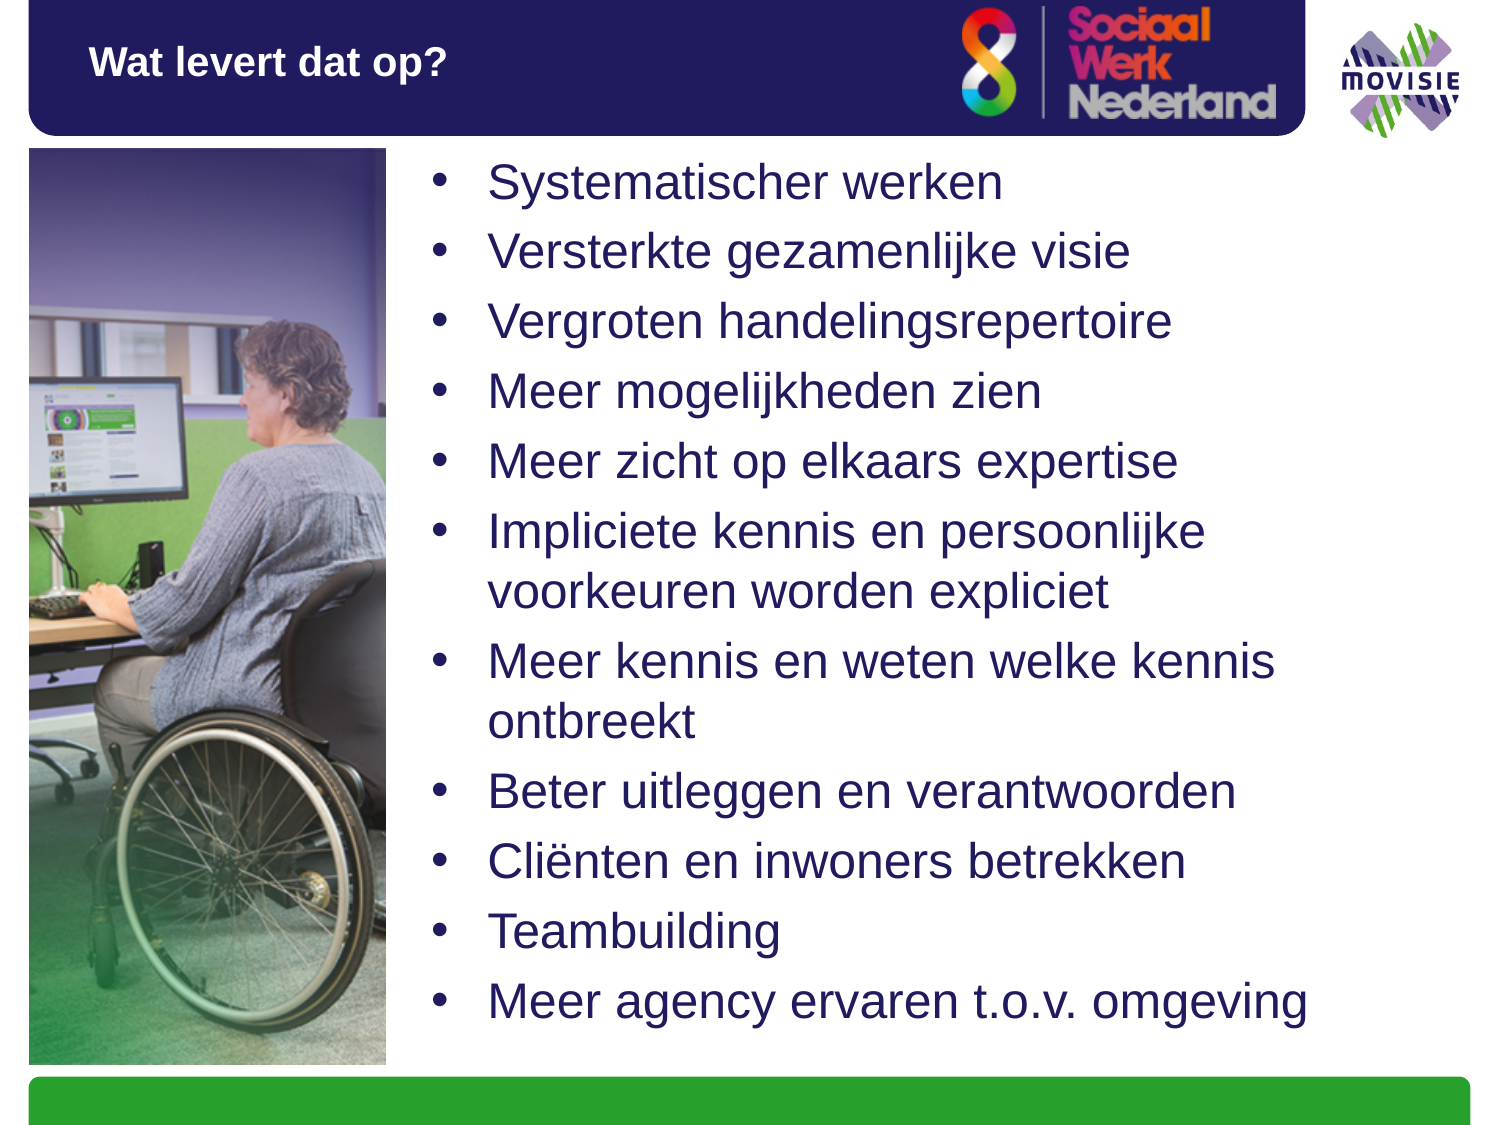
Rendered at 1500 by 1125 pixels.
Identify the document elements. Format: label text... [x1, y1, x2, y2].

picture [962, 6, 1276, 120]
title Wat levert dat op? [88, 34, 957, 94]
picture [29, 148, 386, 1065]
list Systematischer werken Versterkte gezamenlijke visie Vergroten handelingsrepertoire Meer mogelijkheden zien Meer zicht op elkaars expertise Impliciete kennis en persoonlijke voorkeuren worden expliciet Meer kennis en weten welke kennis ontbreekt Beter uitleggen en verantwoorden Cliënten en inwoners betrekken Teambuilding Meer agency ervaren t.o.v. omgeving [431, 149, 1459, 978]
picture [1342, 23, 1459, 138]
